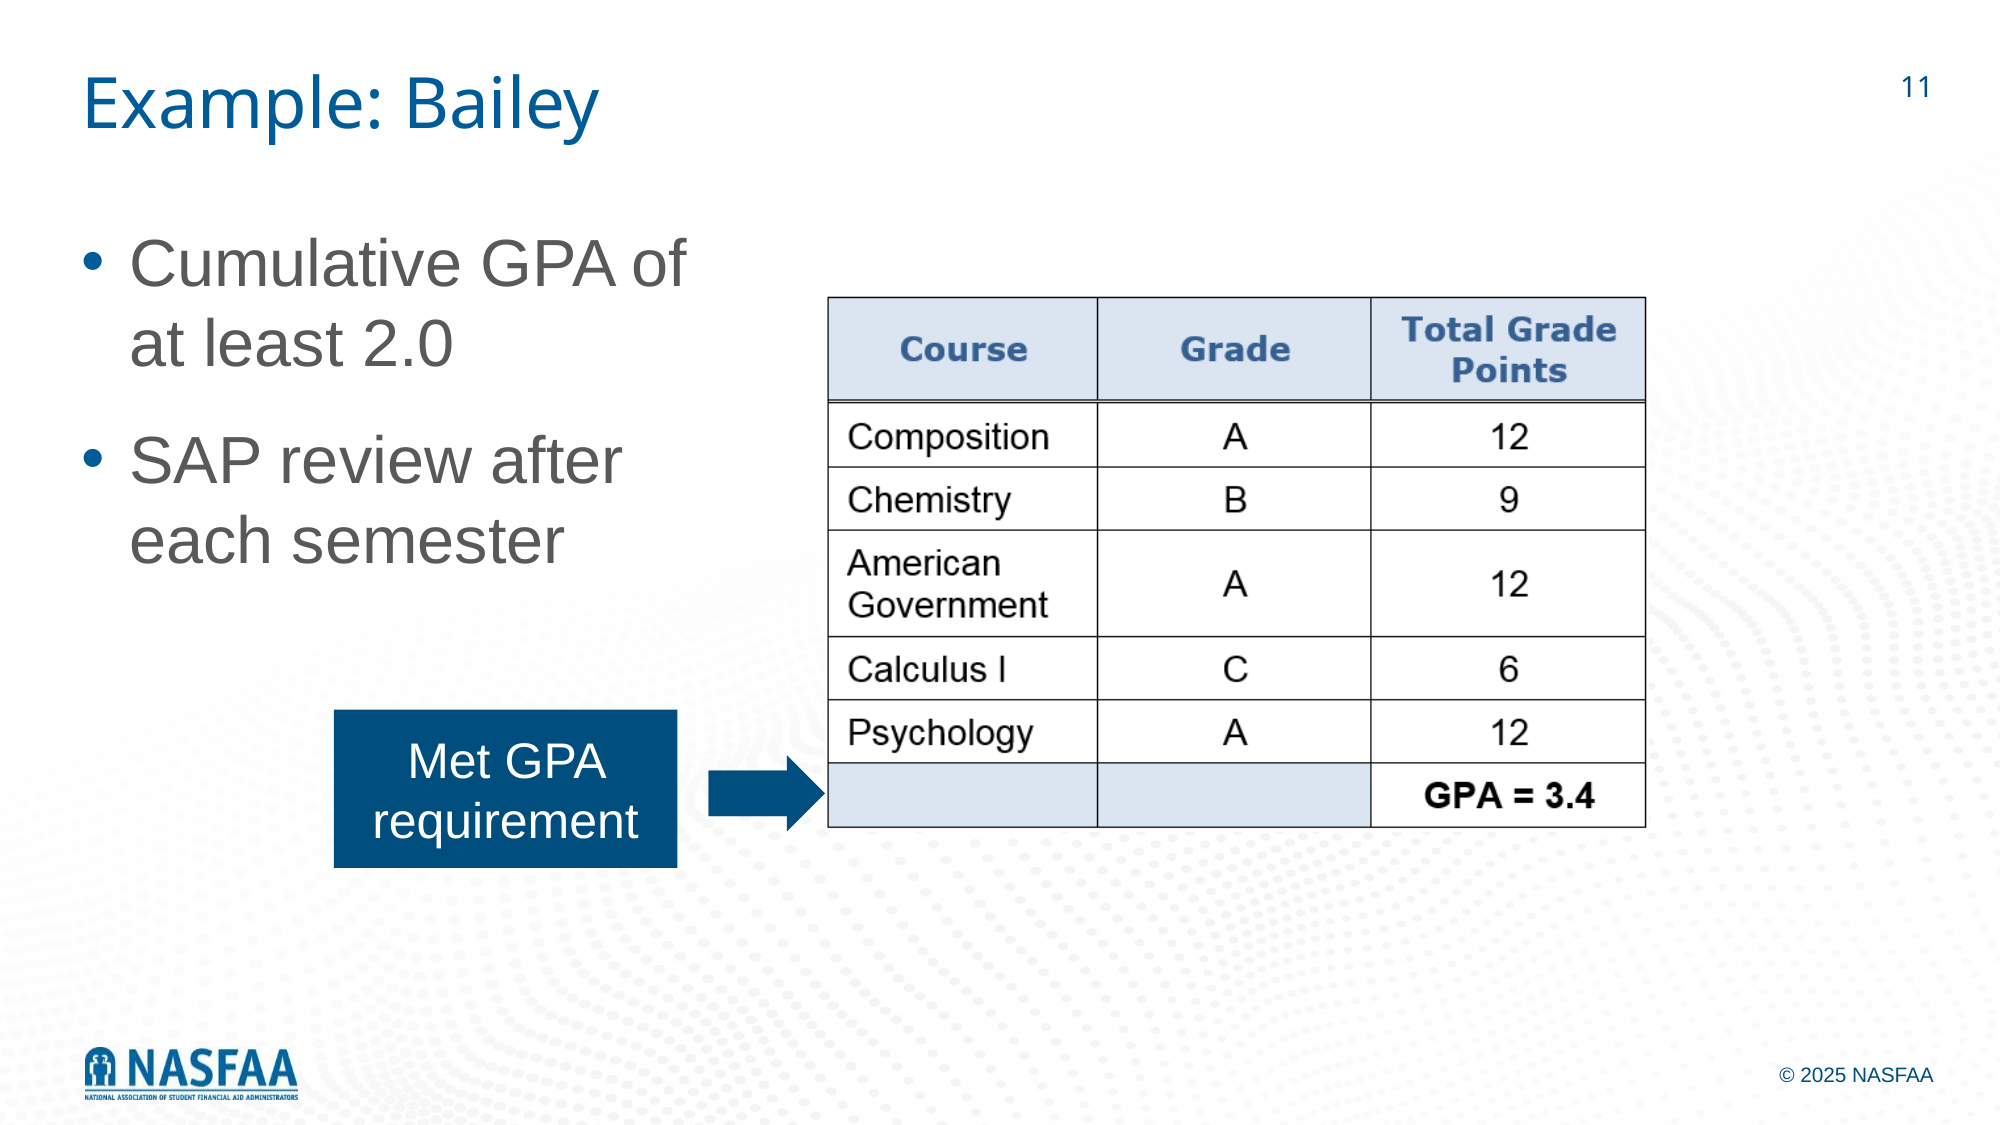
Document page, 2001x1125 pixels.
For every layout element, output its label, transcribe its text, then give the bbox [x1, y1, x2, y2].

text_box Met GPA requirement [332, 707, 680, 870]
list Cumulative GPA of at least 2.0 SAP review after each semester [66, 212, 725, 988]
picture [85, 1047, 298, 1100]
title Example: Bailey [66, 24, 1927, 175]
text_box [708, 755, 819, 832]
picture [824, 292, 1650, 833]
slide_number 11 [1848, 58, 1949, 119]
